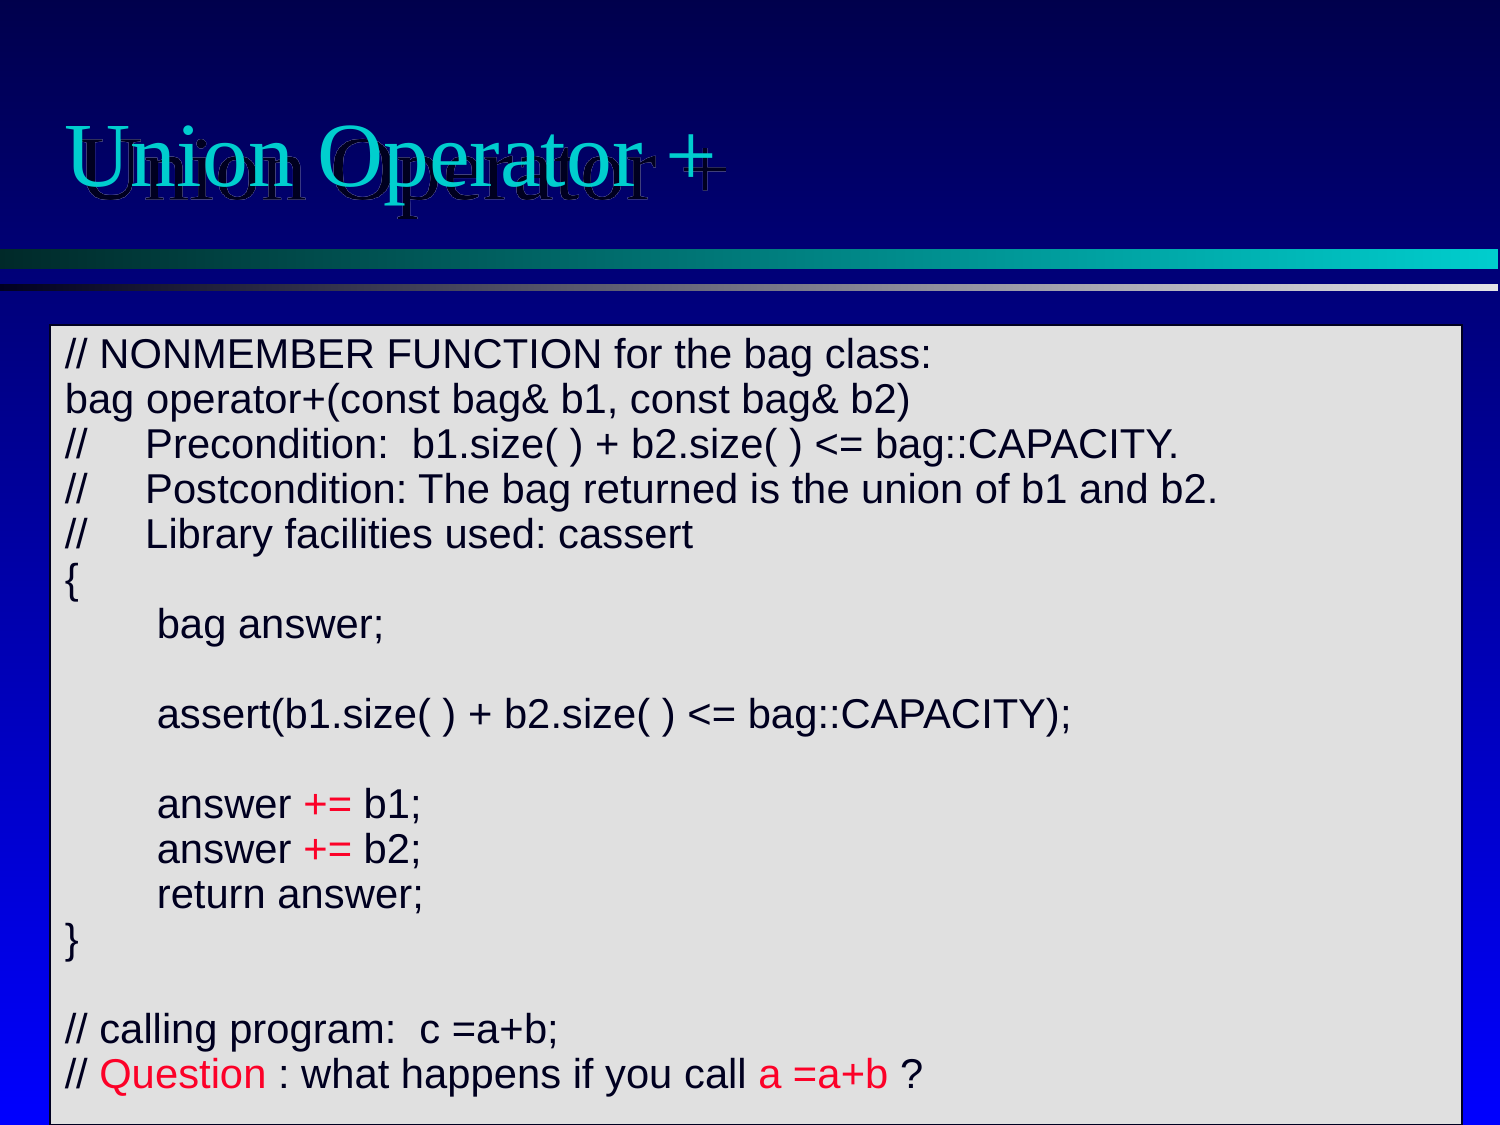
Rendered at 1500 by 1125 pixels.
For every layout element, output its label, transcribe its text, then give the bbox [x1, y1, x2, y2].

list // NONMEMBER FUNCTION for the bag class: bag operator+(const bag& b1, const bag& b2) // Precondition: b1.size( ) + b2.size( ) <= bag::CAPACITY. // Postcondition: The bag returned is the union of b1 and b2. // Library facilities used: cassert { bag answer; assert(b1.size( ) + b2.size( ) <= bag::CAPACITY); answer += b1; answer += b2; return answer; } // calling program: c =a+b; // Question : what happens if you call a =a+b ? [49, 324, 1463, 1125]
title Union Operator + [49, 55, 1326, 245]
